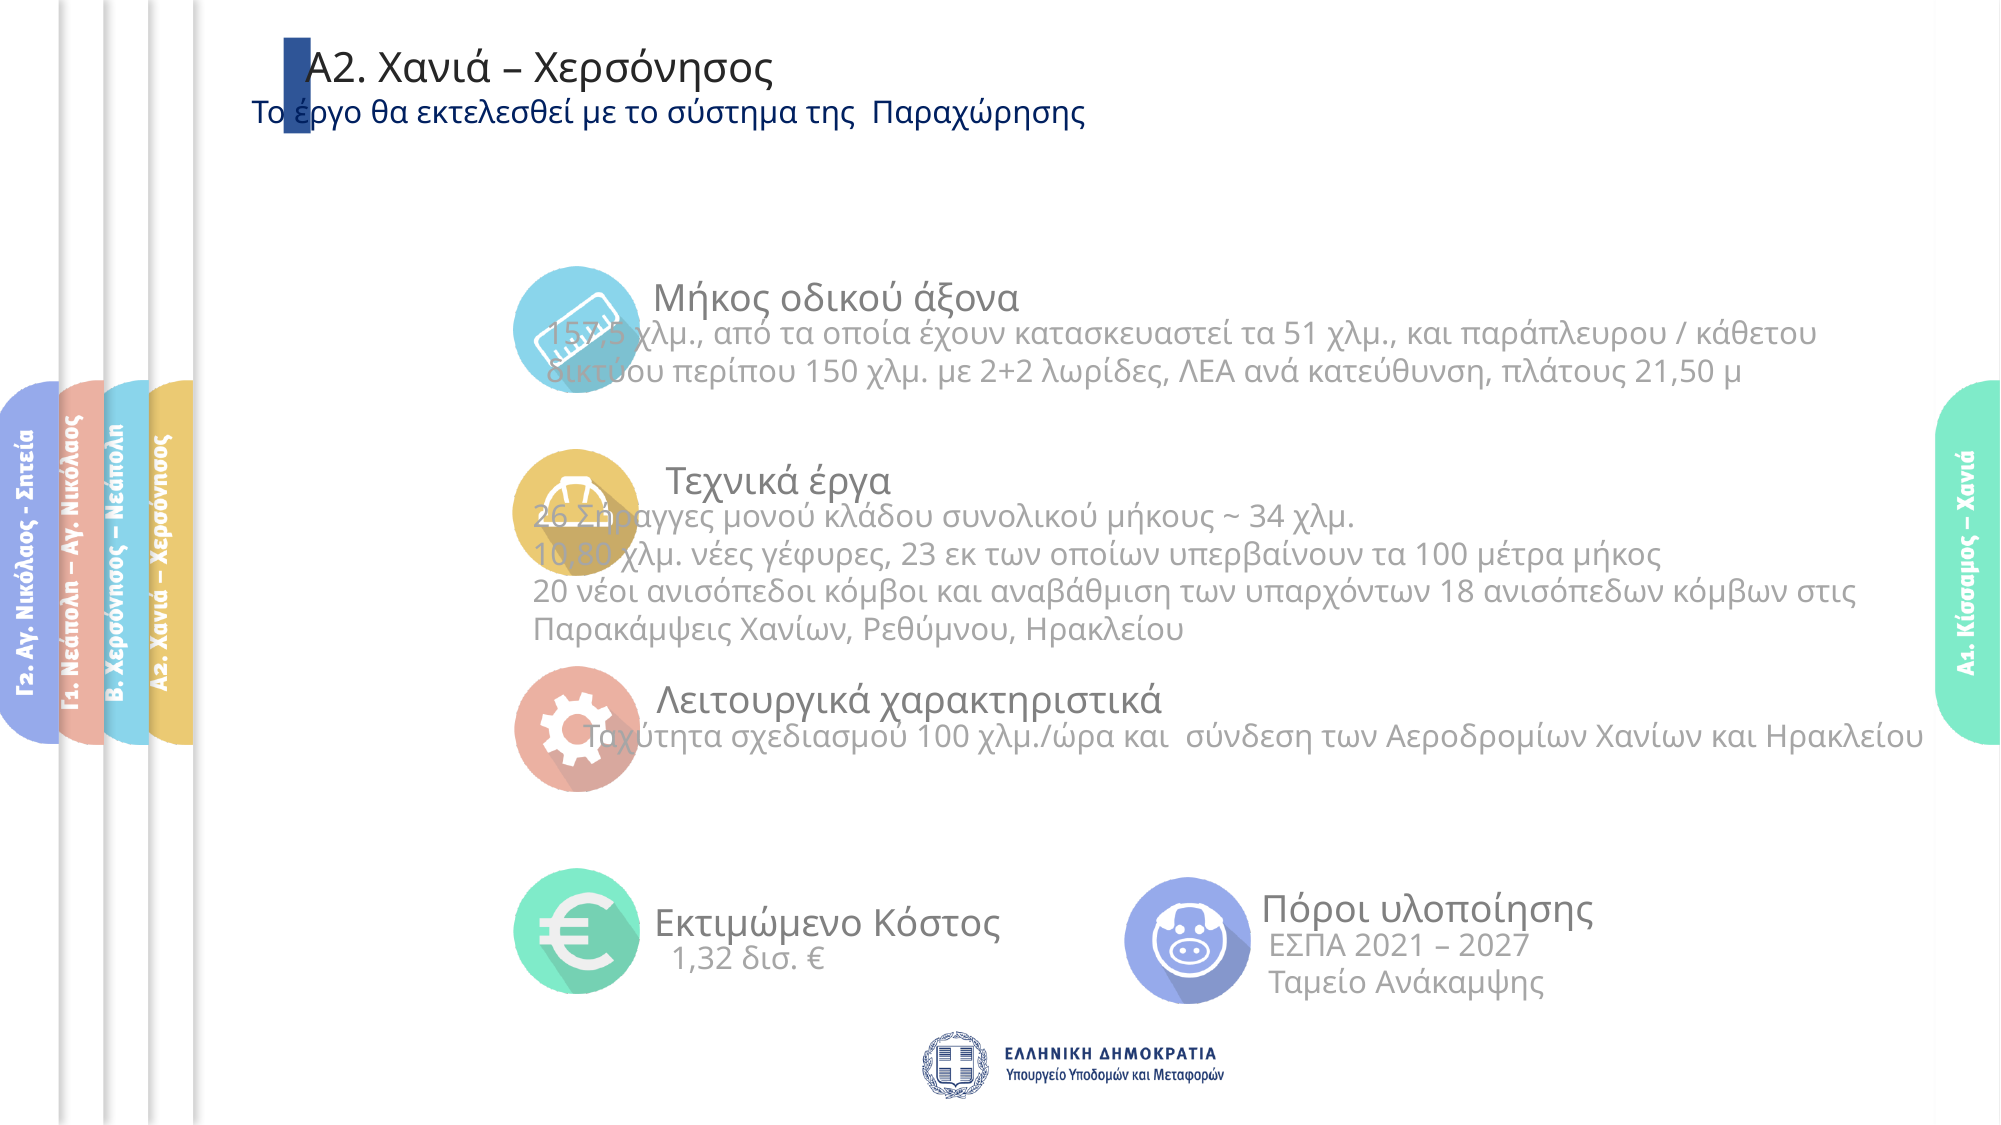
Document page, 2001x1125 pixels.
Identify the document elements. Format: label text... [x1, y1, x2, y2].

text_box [513, 266, 1705, 397]
text_box [282, 36, 291, 85]
text_box Α2. Χανιά – Χερσόνησος [291, 33, 800, 85]
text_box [59, 0, 104, 1125]
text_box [1124, 877, 1585, 1009]
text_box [104, 0, 149, 1125]
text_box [513, 868, 986, 994]
text_box Το έργο θα εκτελεσθεί με το σύστημα της Παραχώρησης [236, 85, 1102, 138]
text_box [512, 449, 1724, 656]
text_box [513, 665, 1840, 792]
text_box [1935, 0, 2000, 1125]
picture [922, 1031, 1224, 1099]
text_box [149, 0, 194, 1125]
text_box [0, 0, 59, 1125]
